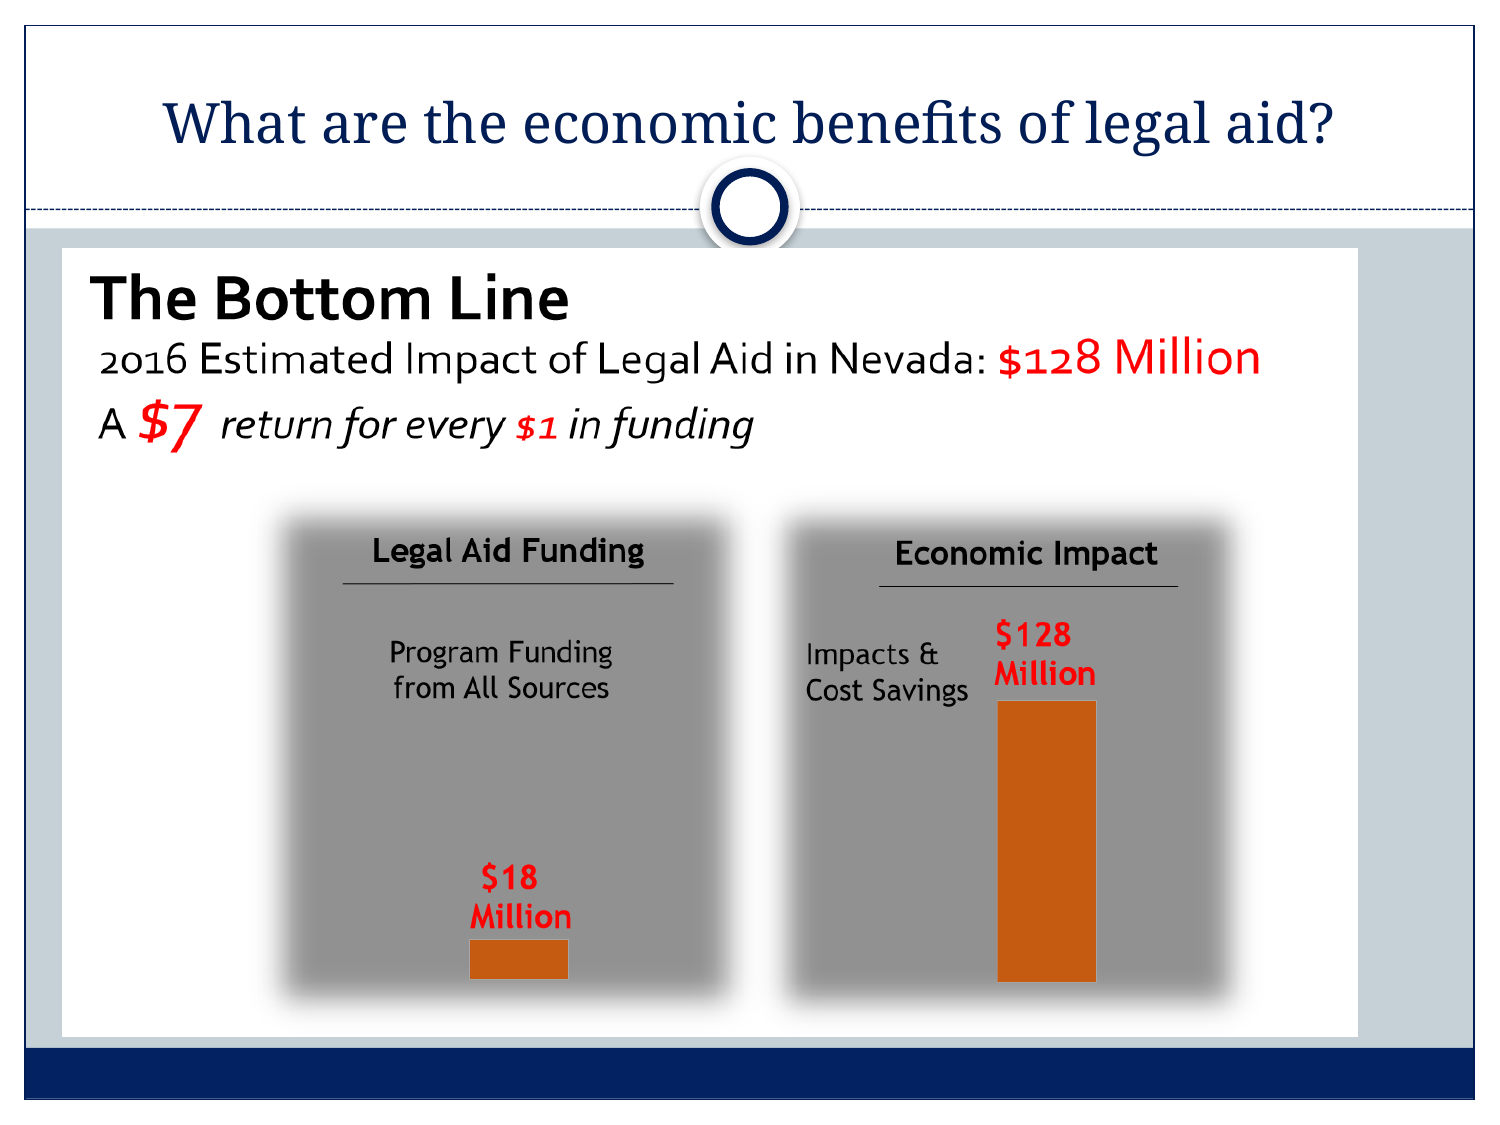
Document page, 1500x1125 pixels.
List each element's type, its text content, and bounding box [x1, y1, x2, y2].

title What are the economic benefits of legal aid? [49, 37, 1450, 162]
picture [62, 248, 1358, 1037]
